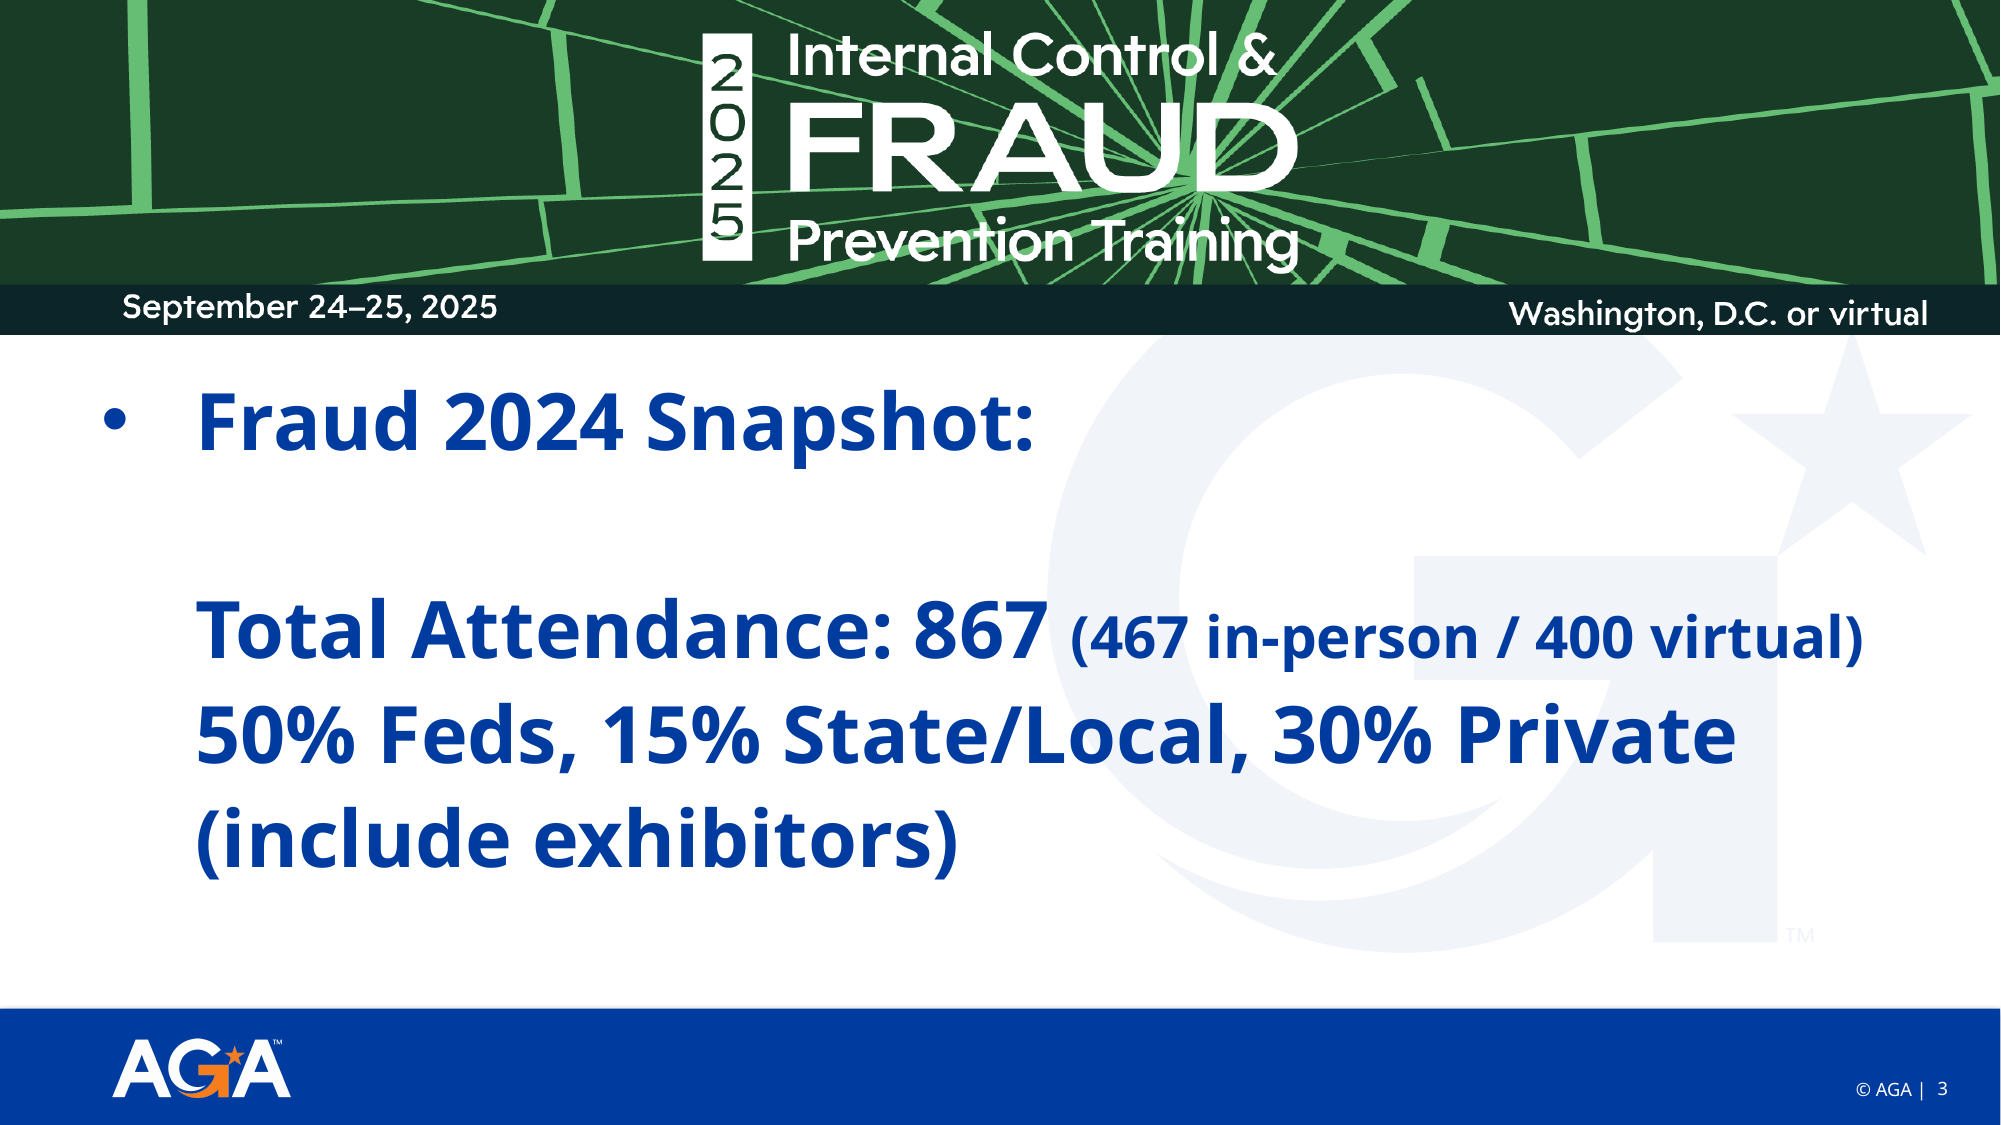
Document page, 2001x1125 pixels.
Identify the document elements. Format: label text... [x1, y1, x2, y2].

title Fraud 2024 Snapshot: Total Attendance: 867 (467 in-person / 400 virtual) 50% Feds, 15% State/Local, 30% Private (include exhibitors) [101, 354, 1938, 469]
picture [0, 0, 2000, 953]
slide_number 3 [1937, 1069, 1983, 1109]
picture [112, 1038, 291, 1098]
